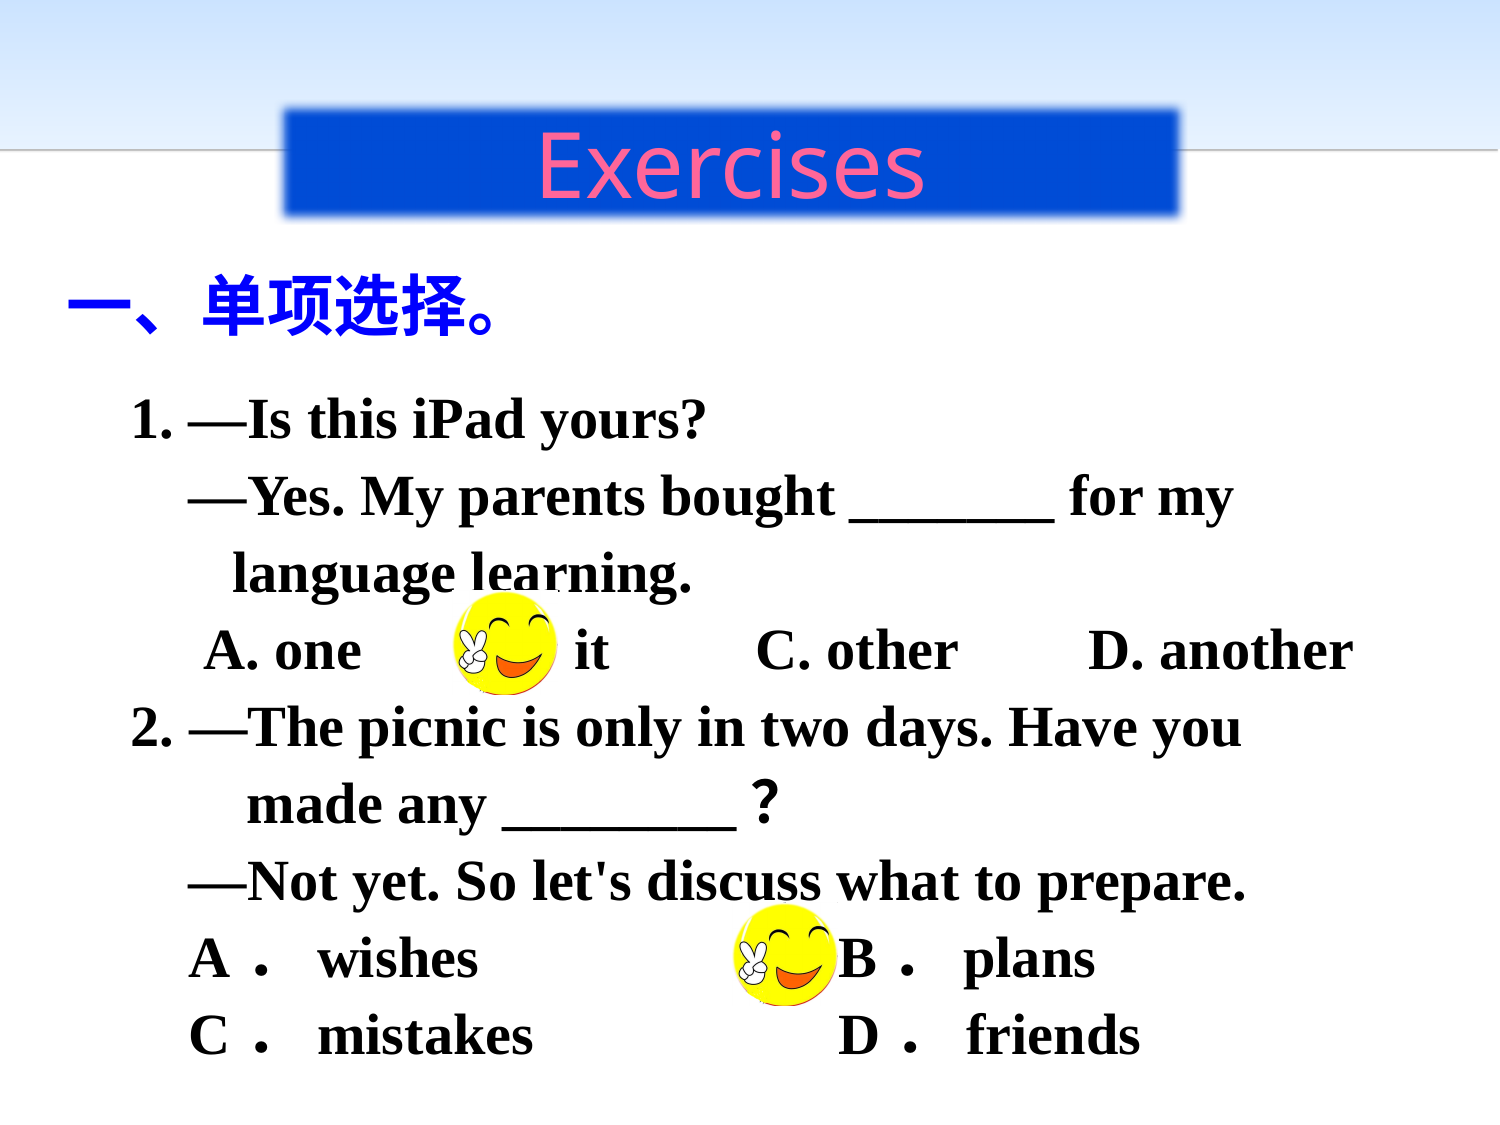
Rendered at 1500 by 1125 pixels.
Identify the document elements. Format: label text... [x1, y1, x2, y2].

text_box 一、单项选择。 [52, 256, 1259, 352]
picture [452, 590, 558, 695]
picture [732, 901, 838, 1006]
text_box 1. —Is this iPad yours? —Yes. My parents bought _______ for my language learning. A. one B. it C. other D. another 2. —The picnic is only in two days. Have you made any ________？ —Not yet. So let's discuss what to prepare. A．wishes B．plans C．mistakes D．friends [116, 366, 1384, 1074]
text_box Exercises [291, 117, 1173, 209]
